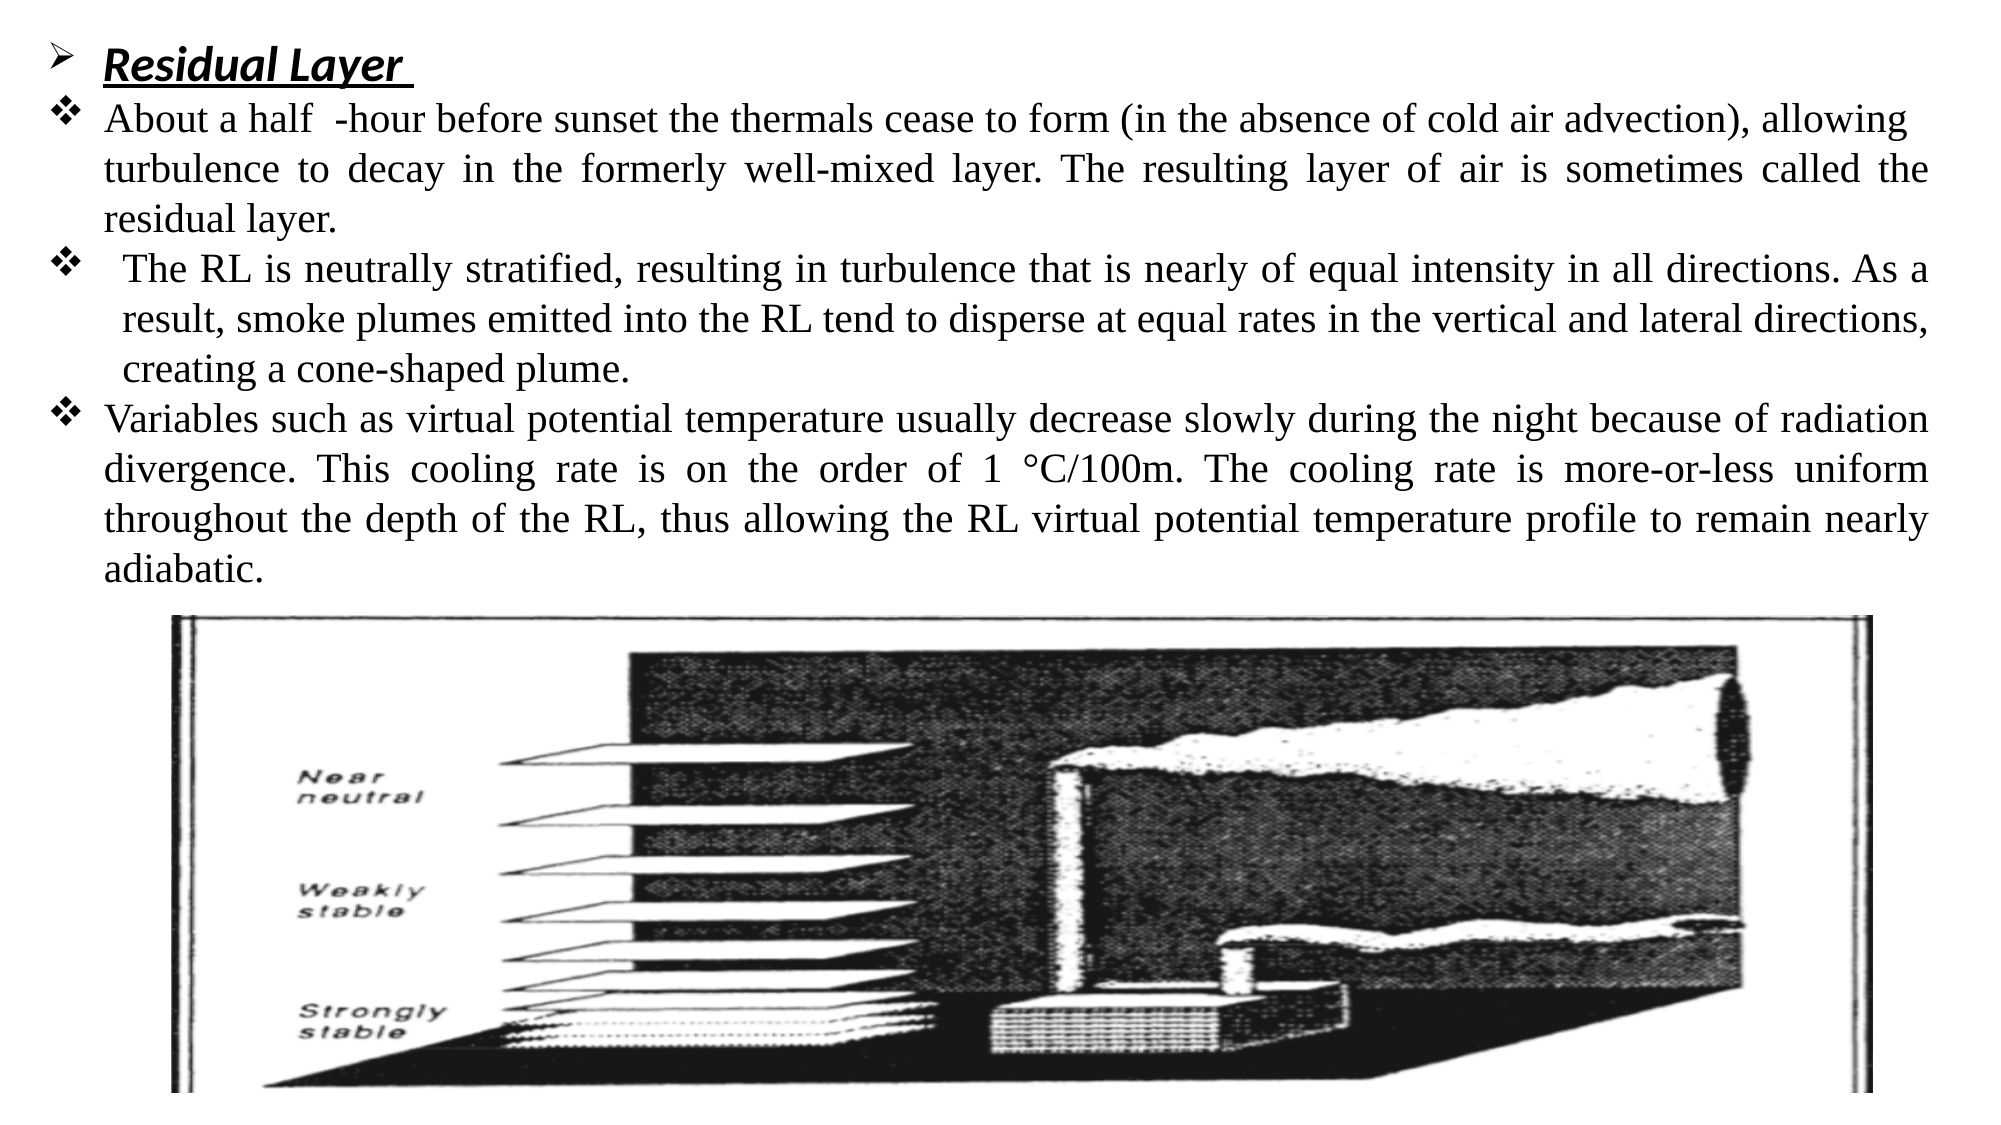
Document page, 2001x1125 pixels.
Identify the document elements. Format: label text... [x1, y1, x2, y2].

text_box Residual Layer About a half -hour before sunset the thermals cease to form (in the absence of cold air advection), allowing turbulence to decay in the formerly well-mixed layer. The resulting layer of air is sometimes called the residual layer. The RL is neutrally stratified, resulting in turbulence that is nearly of equal intensity in all directions. As a result, smoke plumes emitted into the RL tend to disperse at equal rates in the vertical and lateral directions, creating a cone-shaped plume. Variables such as virtual potential temperature usually decrease slowly during the night because of radiation divergence. This cooling rate is on the order of 1 °C/100m. The cooling rate is more-or-less uniform throughout the depth of the RL, thus allowing the RL virtual potential temperature profile to remain nearly adiabatic. [32, 23, 1946, 649]
picture [171, 614, 1873, 1093]
